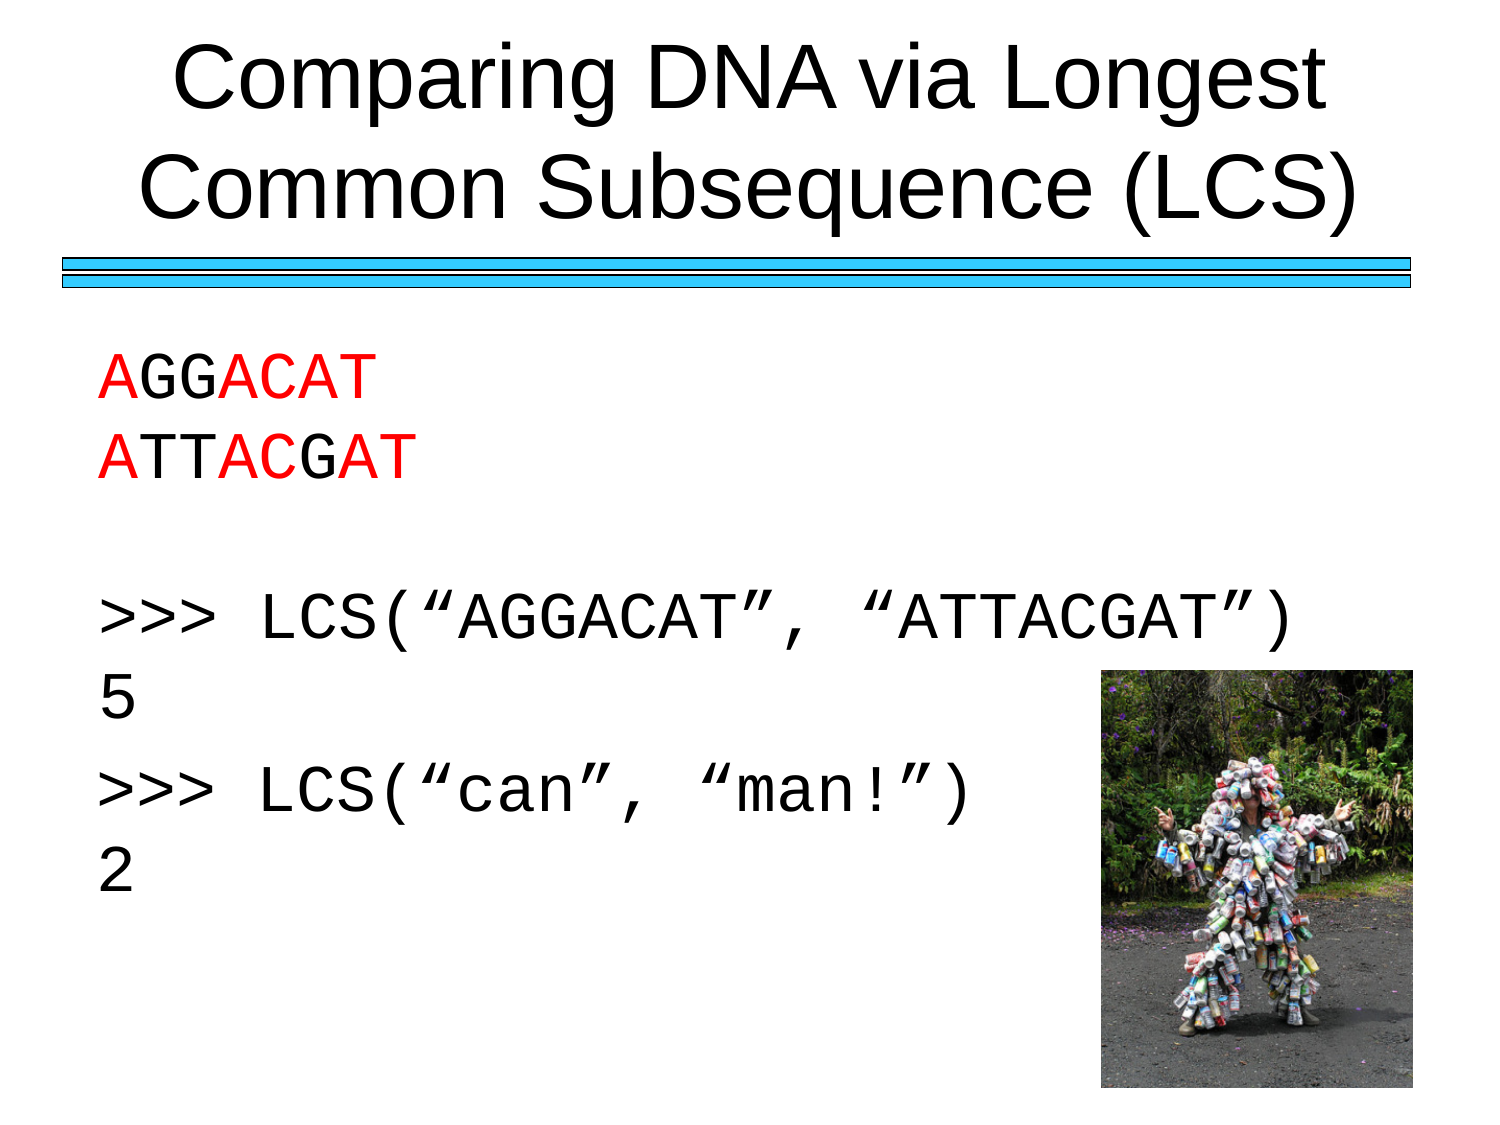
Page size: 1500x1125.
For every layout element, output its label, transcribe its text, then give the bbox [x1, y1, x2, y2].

picture [1100, 670, 1413, 1088]
text_box >>> LCS(“can”, “man!”) 2 [82, 737, 992, 913]
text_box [62, 257, 1411, 288]
text_box AGGACAT ATTACGAT >>> LCS(“AGGACAT”, “ATTACGAT”) 5 [84, 324, 1314, 820]
title Comparing DNA via Longest Common Subsequence (LCS) [112, 32, 1388, 221]
